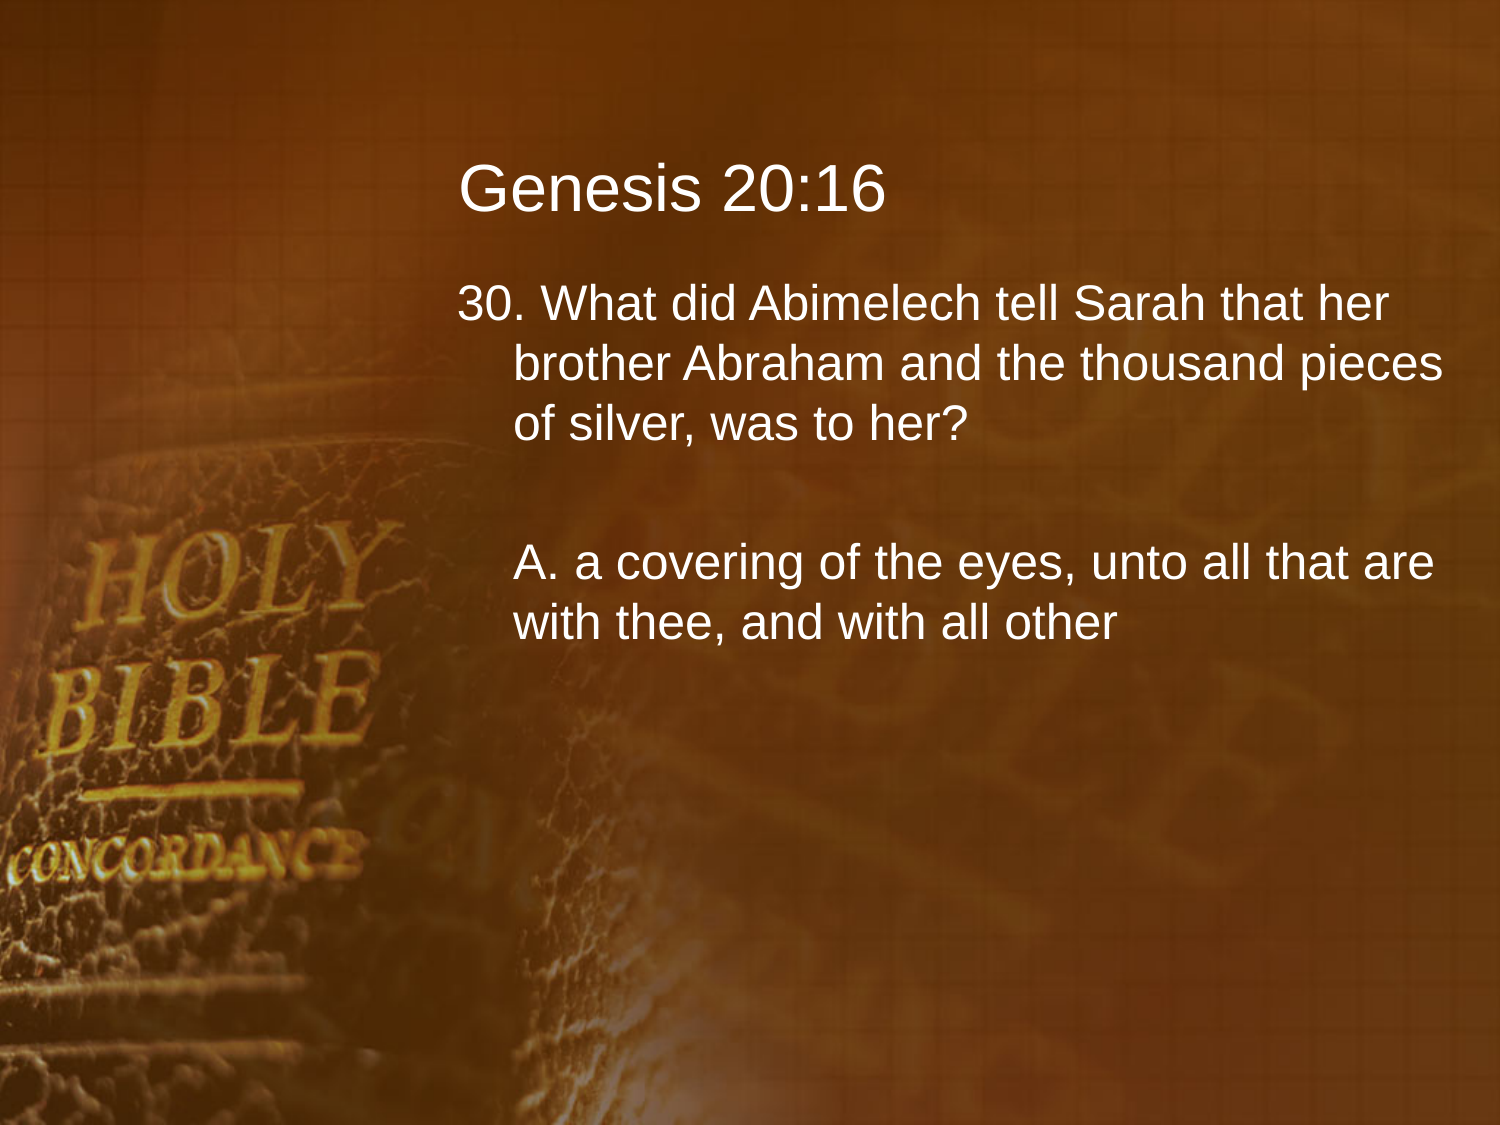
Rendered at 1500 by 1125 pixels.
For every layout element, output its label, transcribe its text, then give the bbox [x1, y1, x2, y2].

picture [0, 0, 1500, 1125]
title Genesis 20:16 [443, 44, 1480, 233]
list 30. What did Abimelech tell Sarah that her brother Abraham and the thousand pieces of silver, was to her? A. a covering of the eyes, unto all that are with thee, and with all other [441, 262, 1480, 1006]
